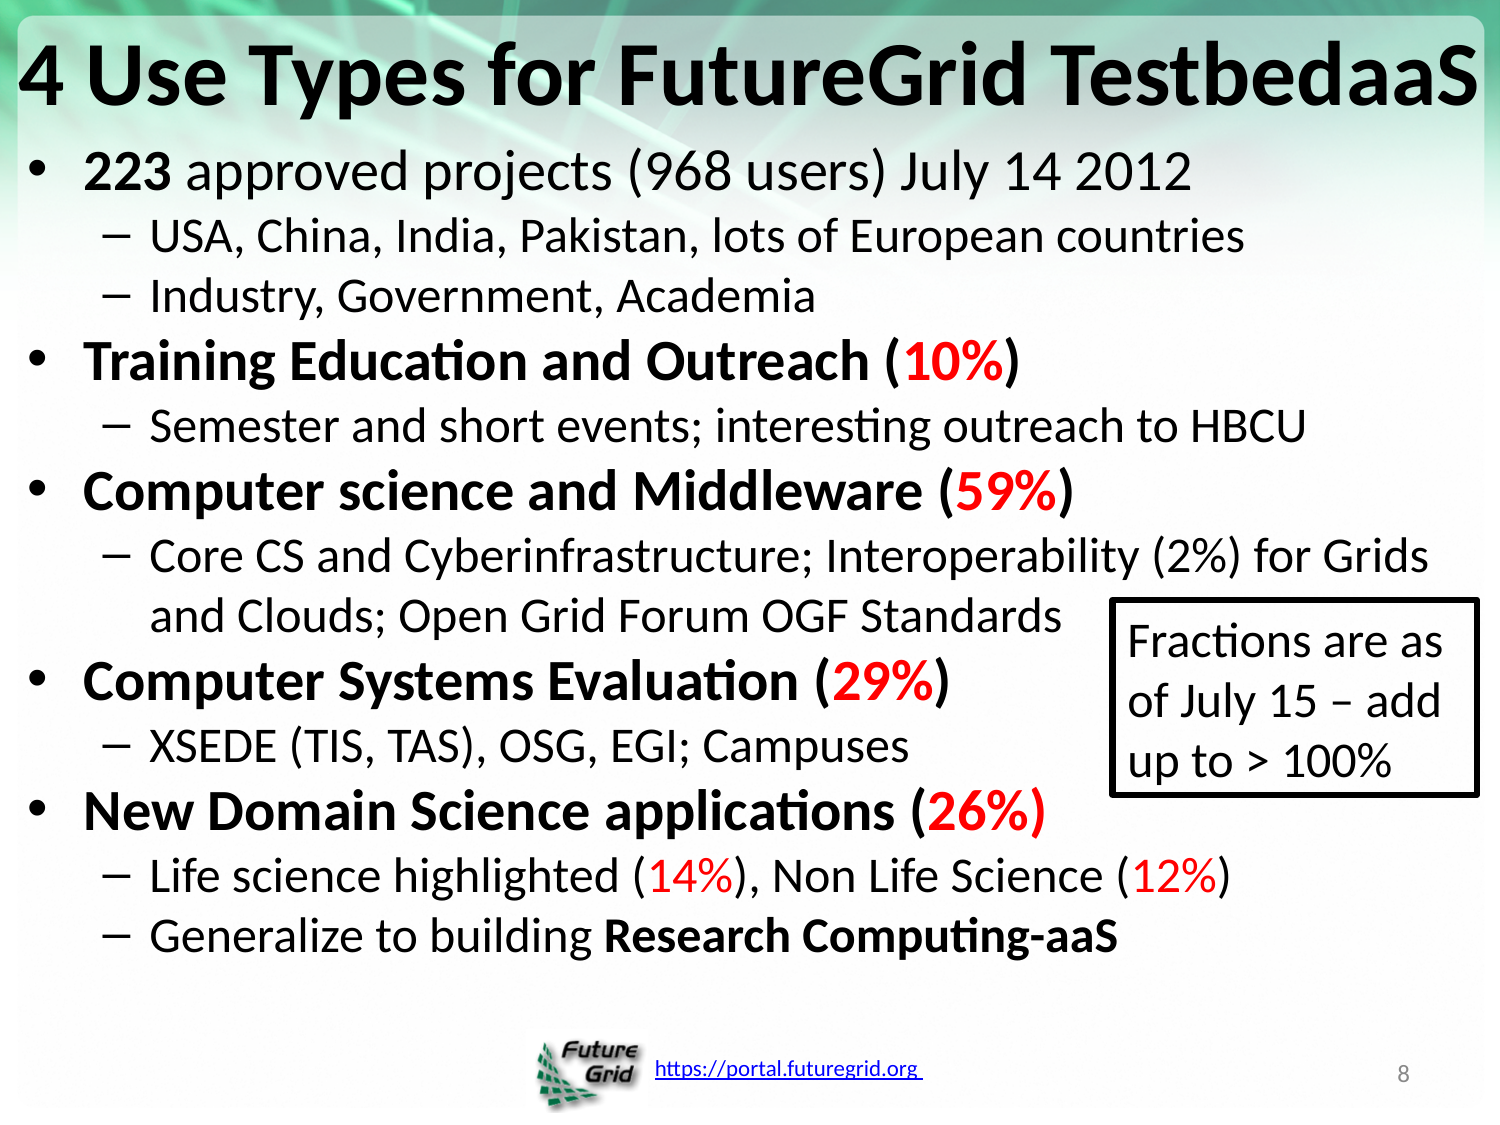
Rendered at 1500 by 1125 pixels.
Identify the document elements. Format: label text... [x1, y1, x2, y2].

title 4 Use Types for FutureGrid TestbedaaS [0, 0, 1500, 138]
list 223 approved projects (968 users) July 14 2012 USA, China, India, Pakistan, lots of European countries Industry, Government, Academia Training Education and Outreach (10%) Semester and short events; interesting outreach to HBCU Computer science and Middleware (59%) Core CS and Cyberinfrastructure; Interoperability (2%) for Grids and Clouds; Open Grid Forum OGF Standards Computer Systems Evaluation (29%) XSEDE (TIS, TAS), OSG, EGI; Campuses New Domain Science applications (26%) Life science highlighted (14%), Non Life Science (12%) Generalize to building Research Computing-aaS [12, 124, 1500, 1063]
picture [0, 138, 1500, 1125]
text_box Fractions are as of July 15 – add up to > 100% [1112, 599, 1477, 795]
slide_number 8 [1074, 1042, 1425, 1103]
